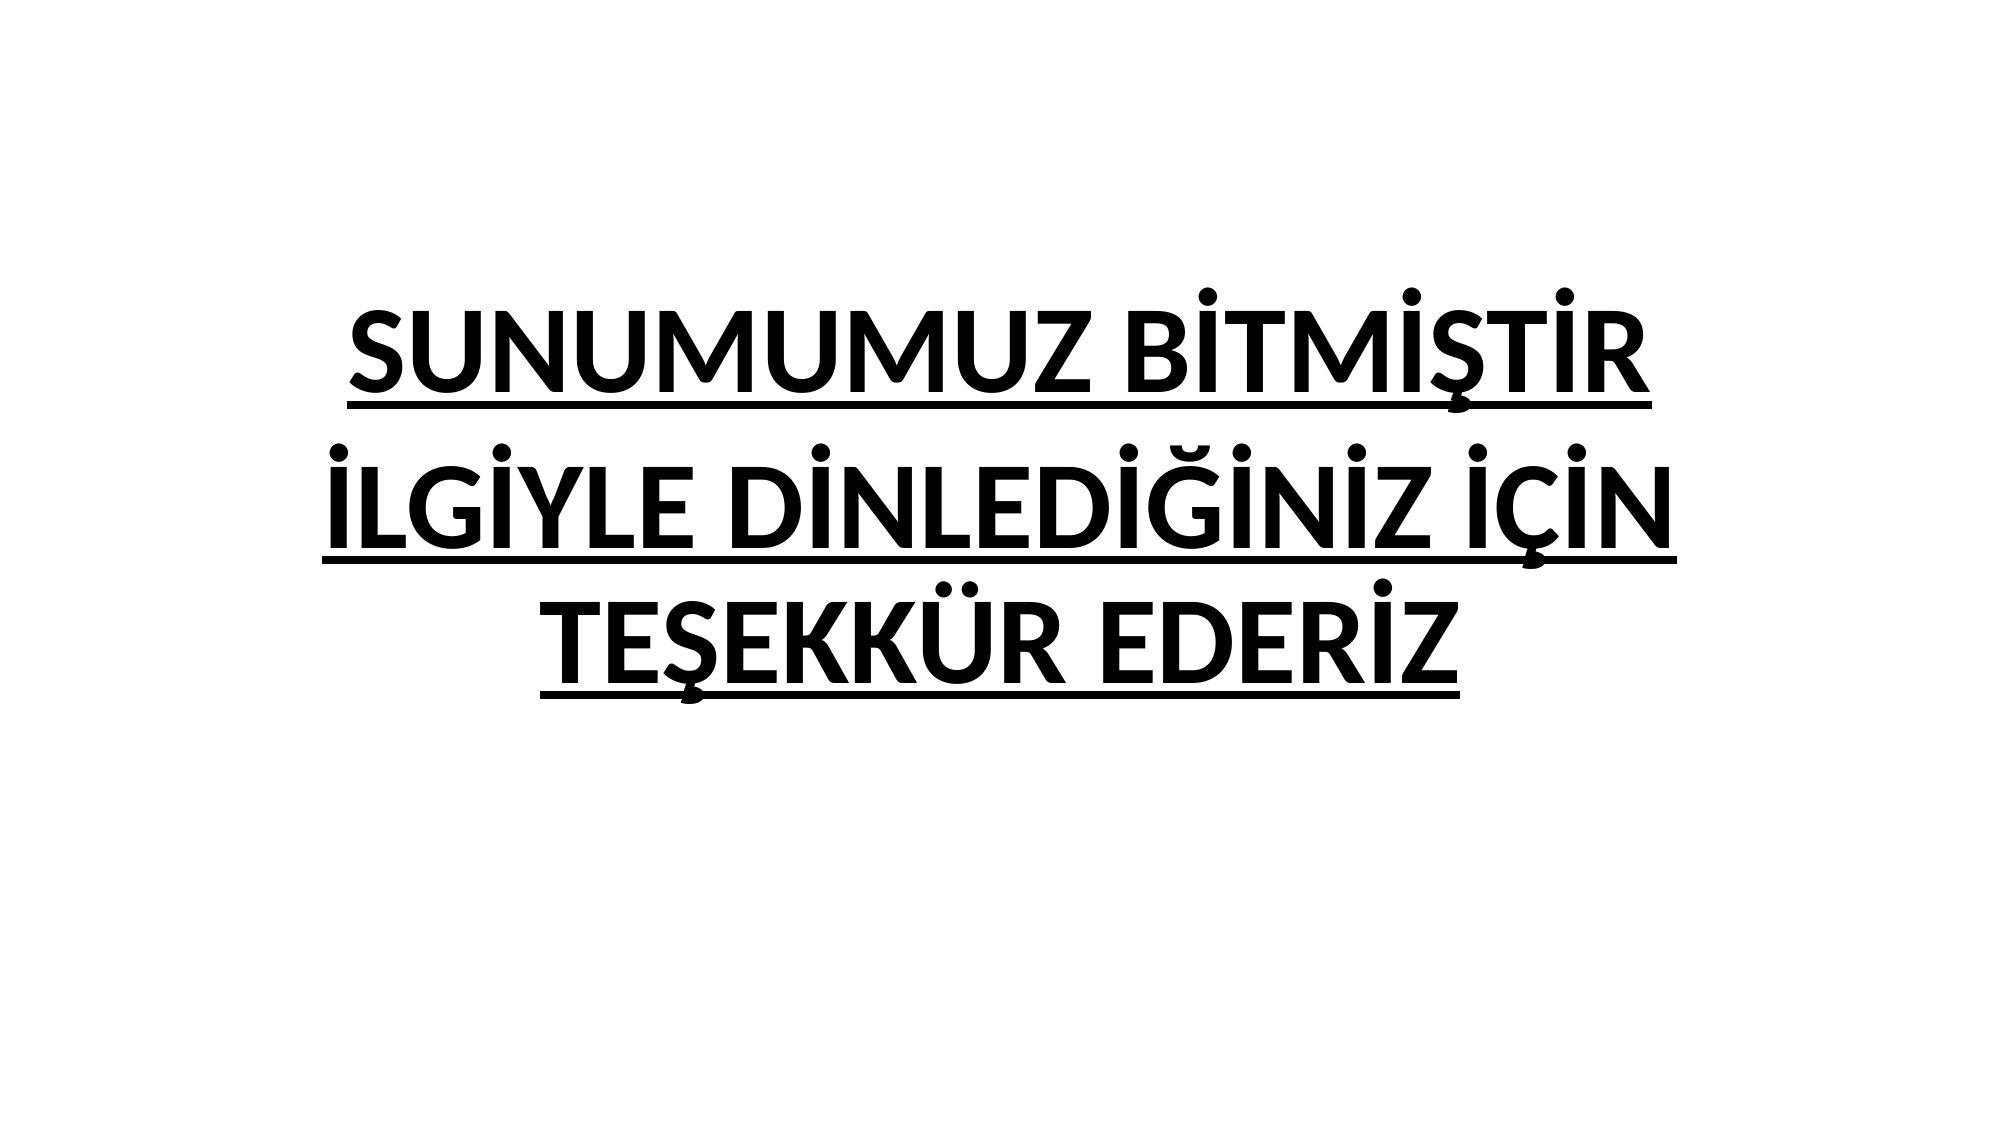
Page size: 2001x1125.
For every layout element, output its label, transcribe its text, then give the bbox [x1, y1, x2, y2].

list SUNUMUMUZ BİTMİŞTİR İLGİYLE DİNLEDİĞİNİZ İÇİN TEŞEKKÜR EDERİZ [137, 277, 1863, 1014]
